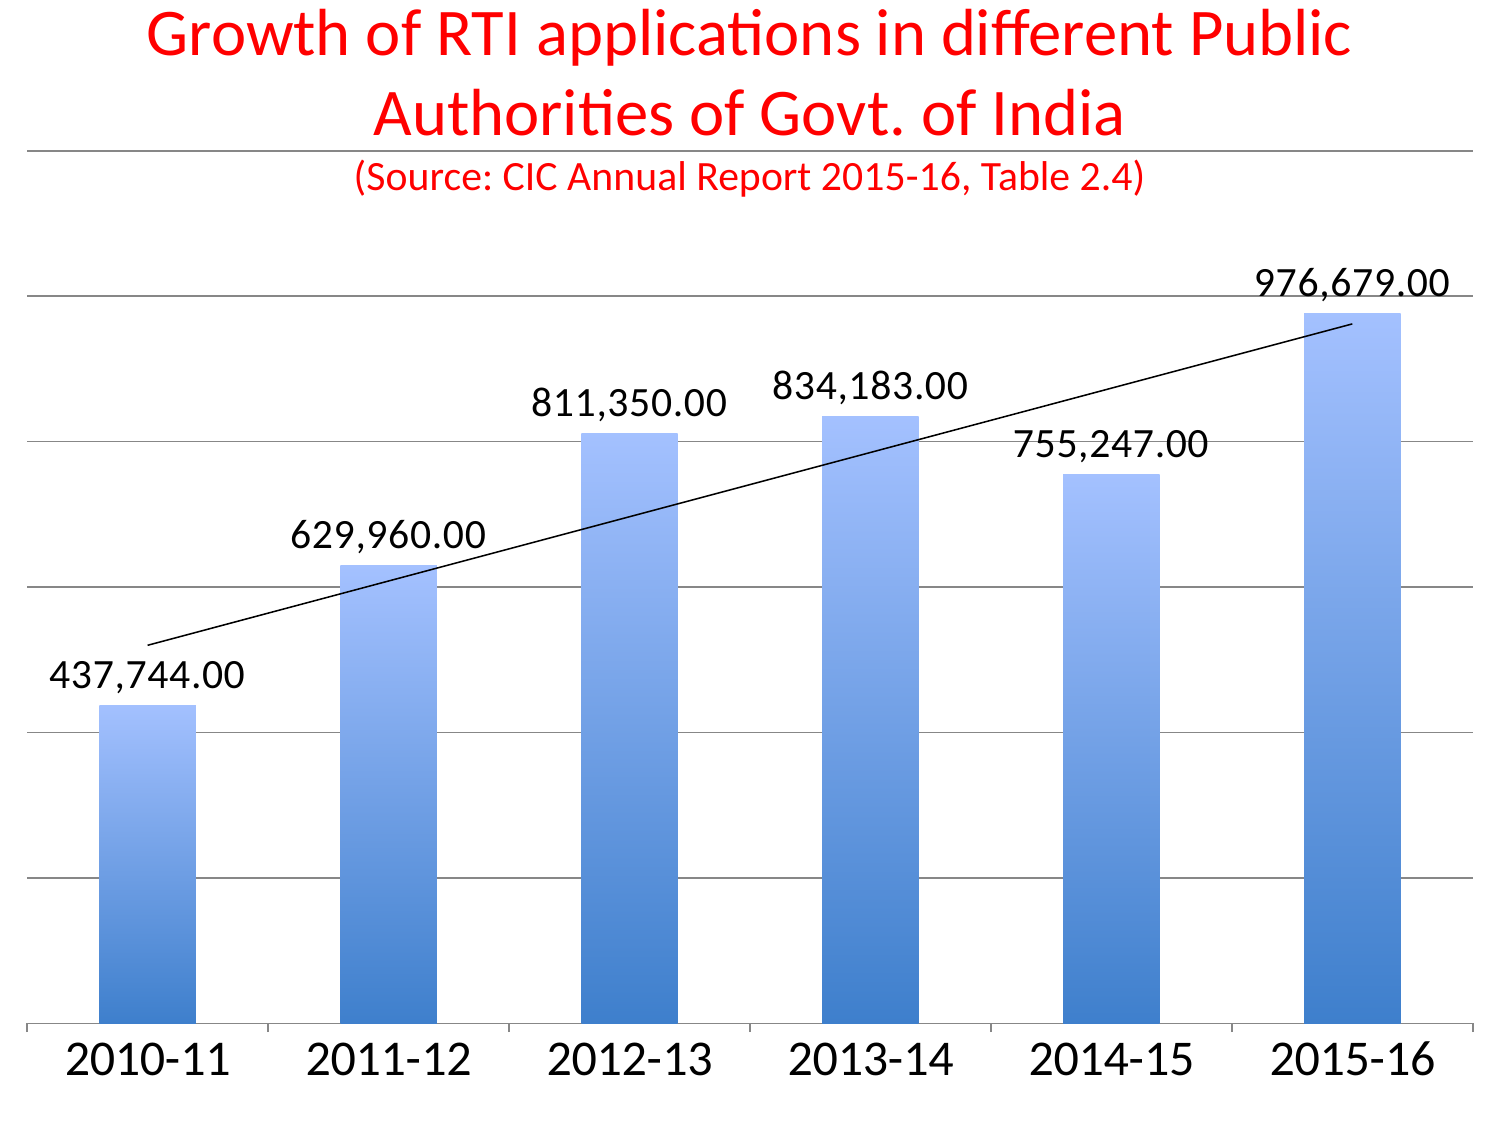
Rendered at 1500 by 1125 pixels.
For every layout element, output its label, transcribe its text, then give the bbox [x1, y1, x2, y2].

title Growth of RTI applications in different Public Authorities of Govt. of India (Source: CIC Annual Report 2015-16, Table 2.4) [0, 0, 1500, 149]
chart [0, 149, 1500, 1125]
